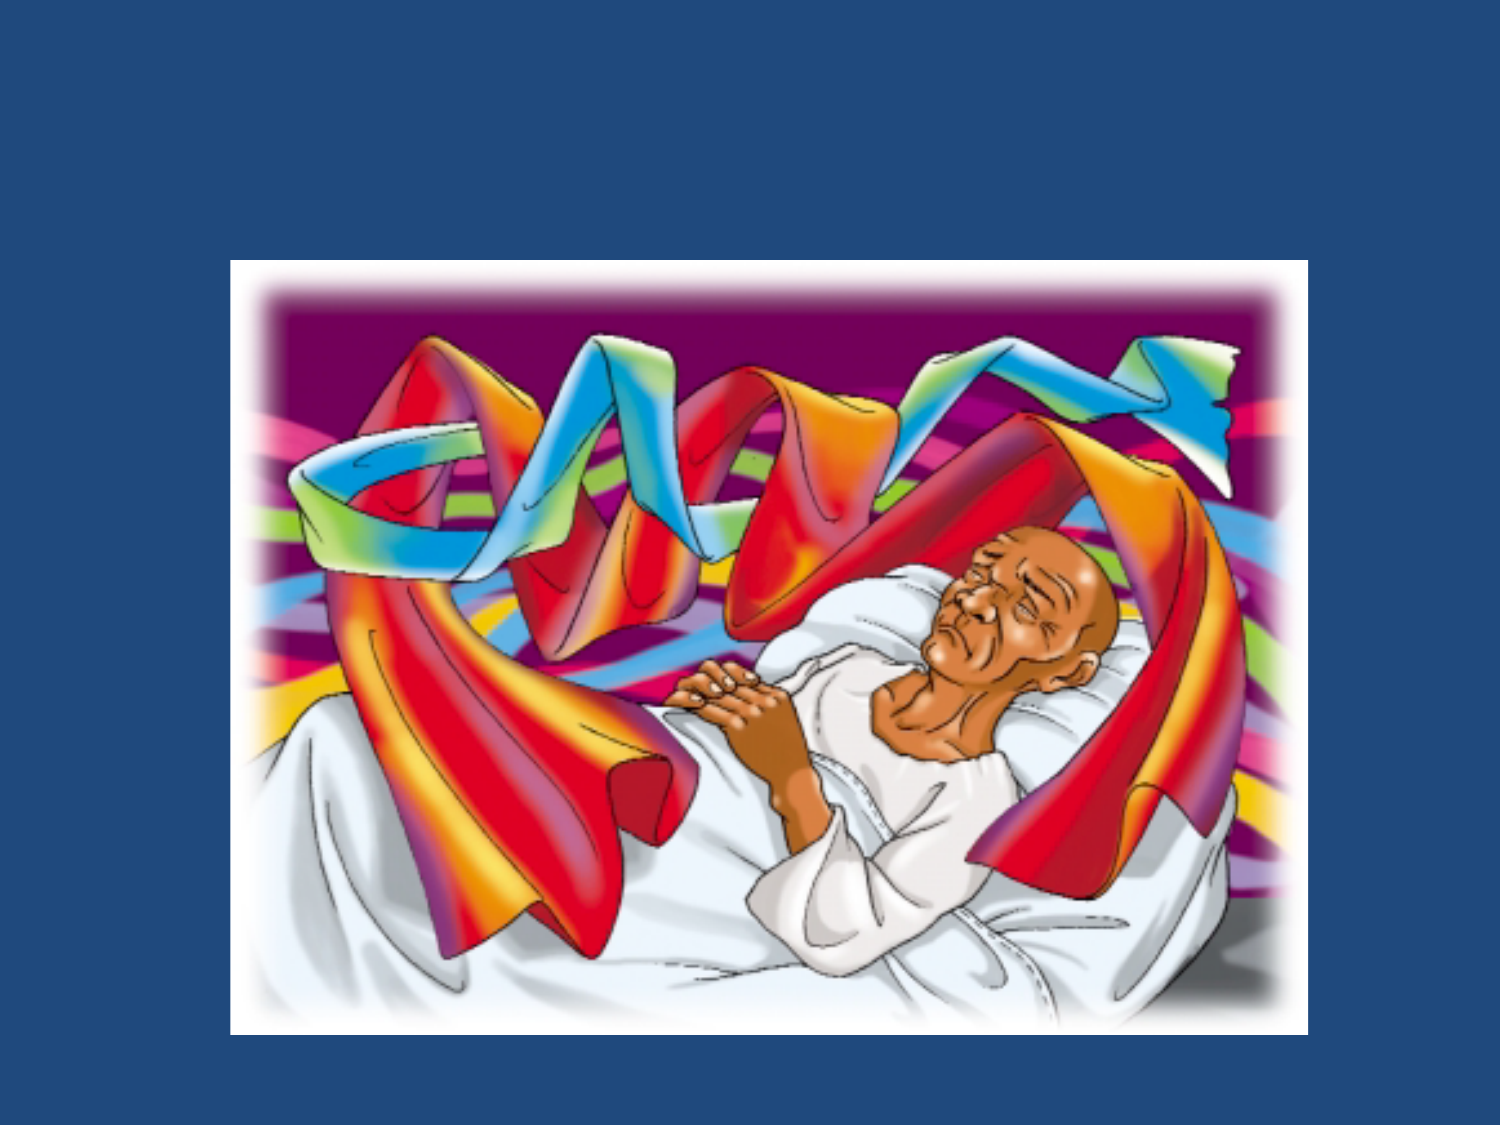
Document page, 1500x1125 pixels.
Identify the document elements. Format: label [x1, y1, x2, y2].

list [229, 259, 1309, 1036]
